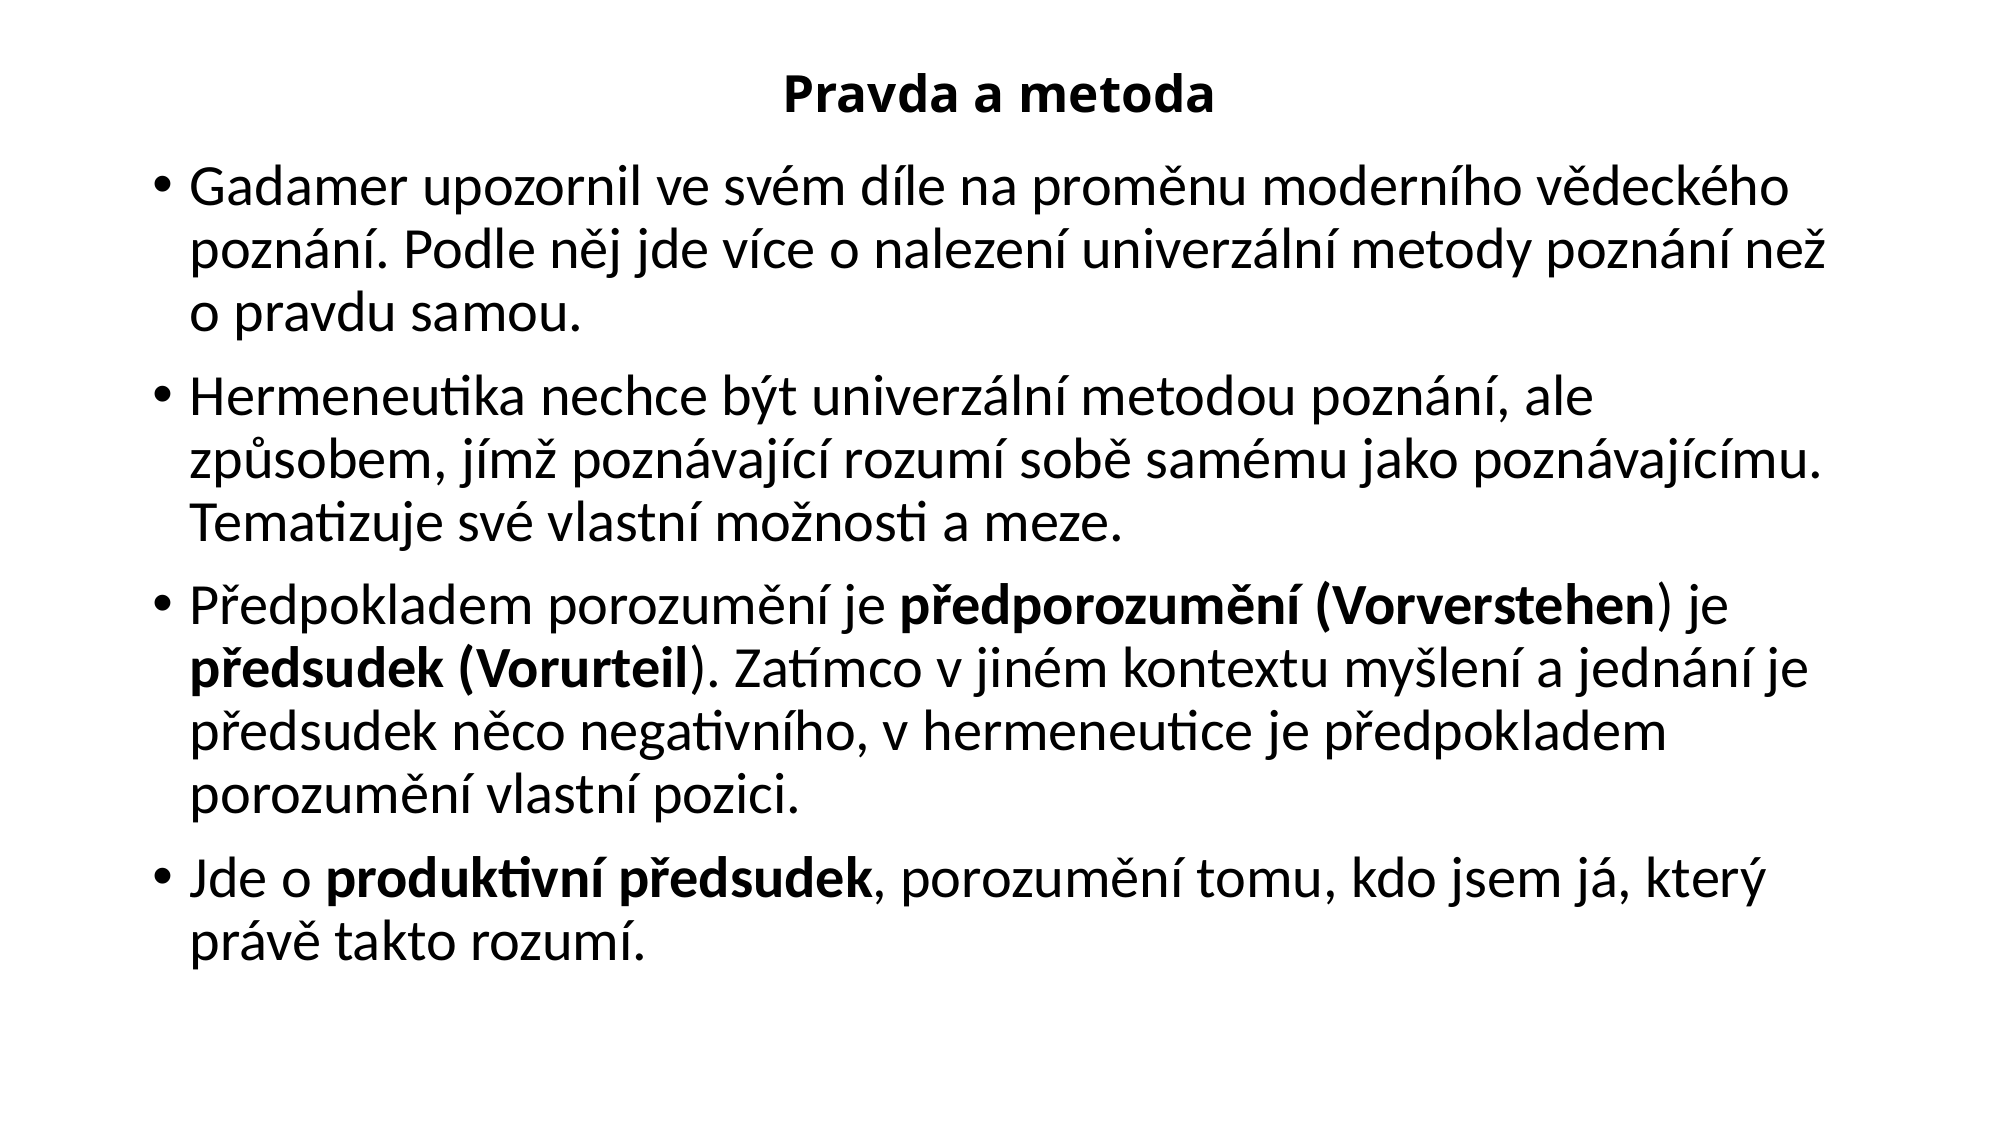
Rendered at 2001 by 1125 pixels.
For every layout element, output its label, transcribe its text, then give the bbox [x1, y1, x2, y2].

title Pravda a metoda [137, 59, 1863, 147]
list Gadamer upozornil ve svém díle na proměnu moderního vědeckého poznání. Podle něj jde více o nalezení univerzální metody poznání než o pravdu samou. Hermeneutika nechce být univerzální metodou poznání, ale způsobem, jímž poznávající rozumí sobě samému jako poznávajícímu. Tematizuje své vlastní možnosti a meze. Předpokladem porozumění je předporozumění (Vorverstehen) je předsudek (Vorurteil). Zatímco v jiném kontextu myšlení a jednání je předsudek něco negativního, v hermeneutice je předpokladem porozumění vlastní pozici. Jde o produktivní předsudek, porozumění tomu, kdo jsem já, který právě takto rozumí. [137, 147, 1863, 1039]
